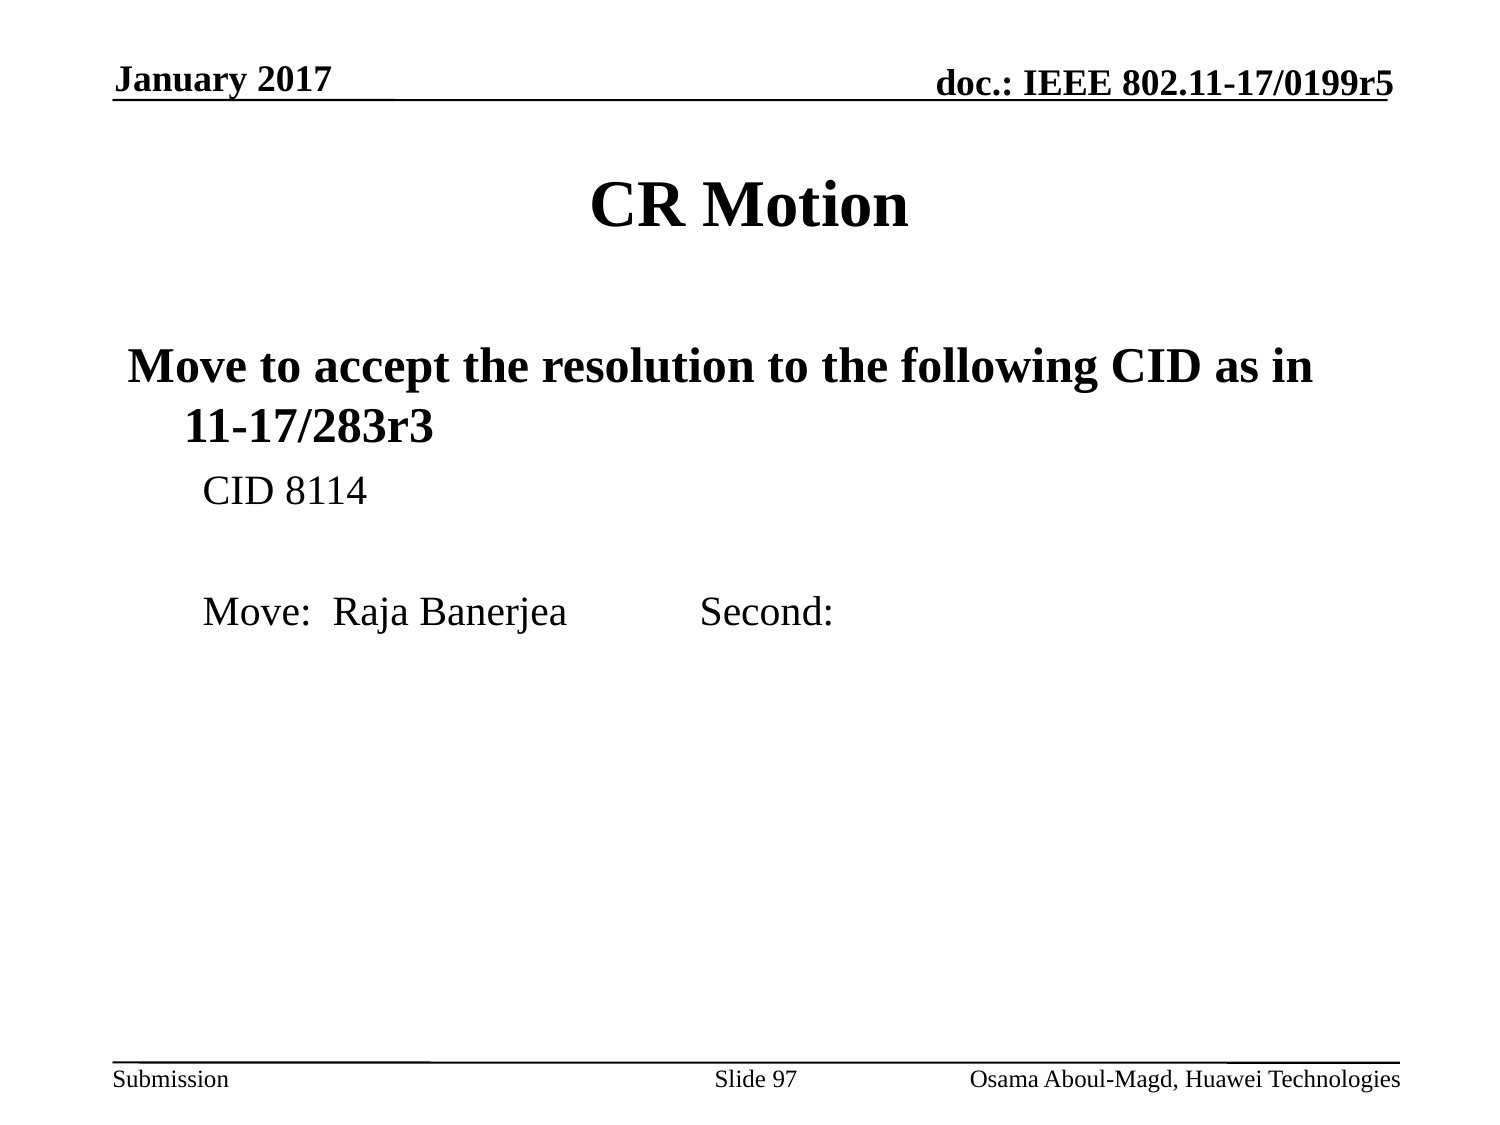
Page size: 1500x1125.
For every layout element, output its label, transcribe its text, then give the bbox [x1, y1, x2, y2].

footer Osama Aboul-Magd, Huawei Technologies [878, 1061, 1402, 1093]
title CR Motion [112, 112, 1388, 288]
list Move to accept the resolution to the following CID as in 11-17/283r3 CID 8114 Move: Raja Banerjea Second: [112, 324, 1388, 1000]
slide_number Slide 97 [712, 1061, 800, 1123]
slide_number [114, 54, 423, 100]
